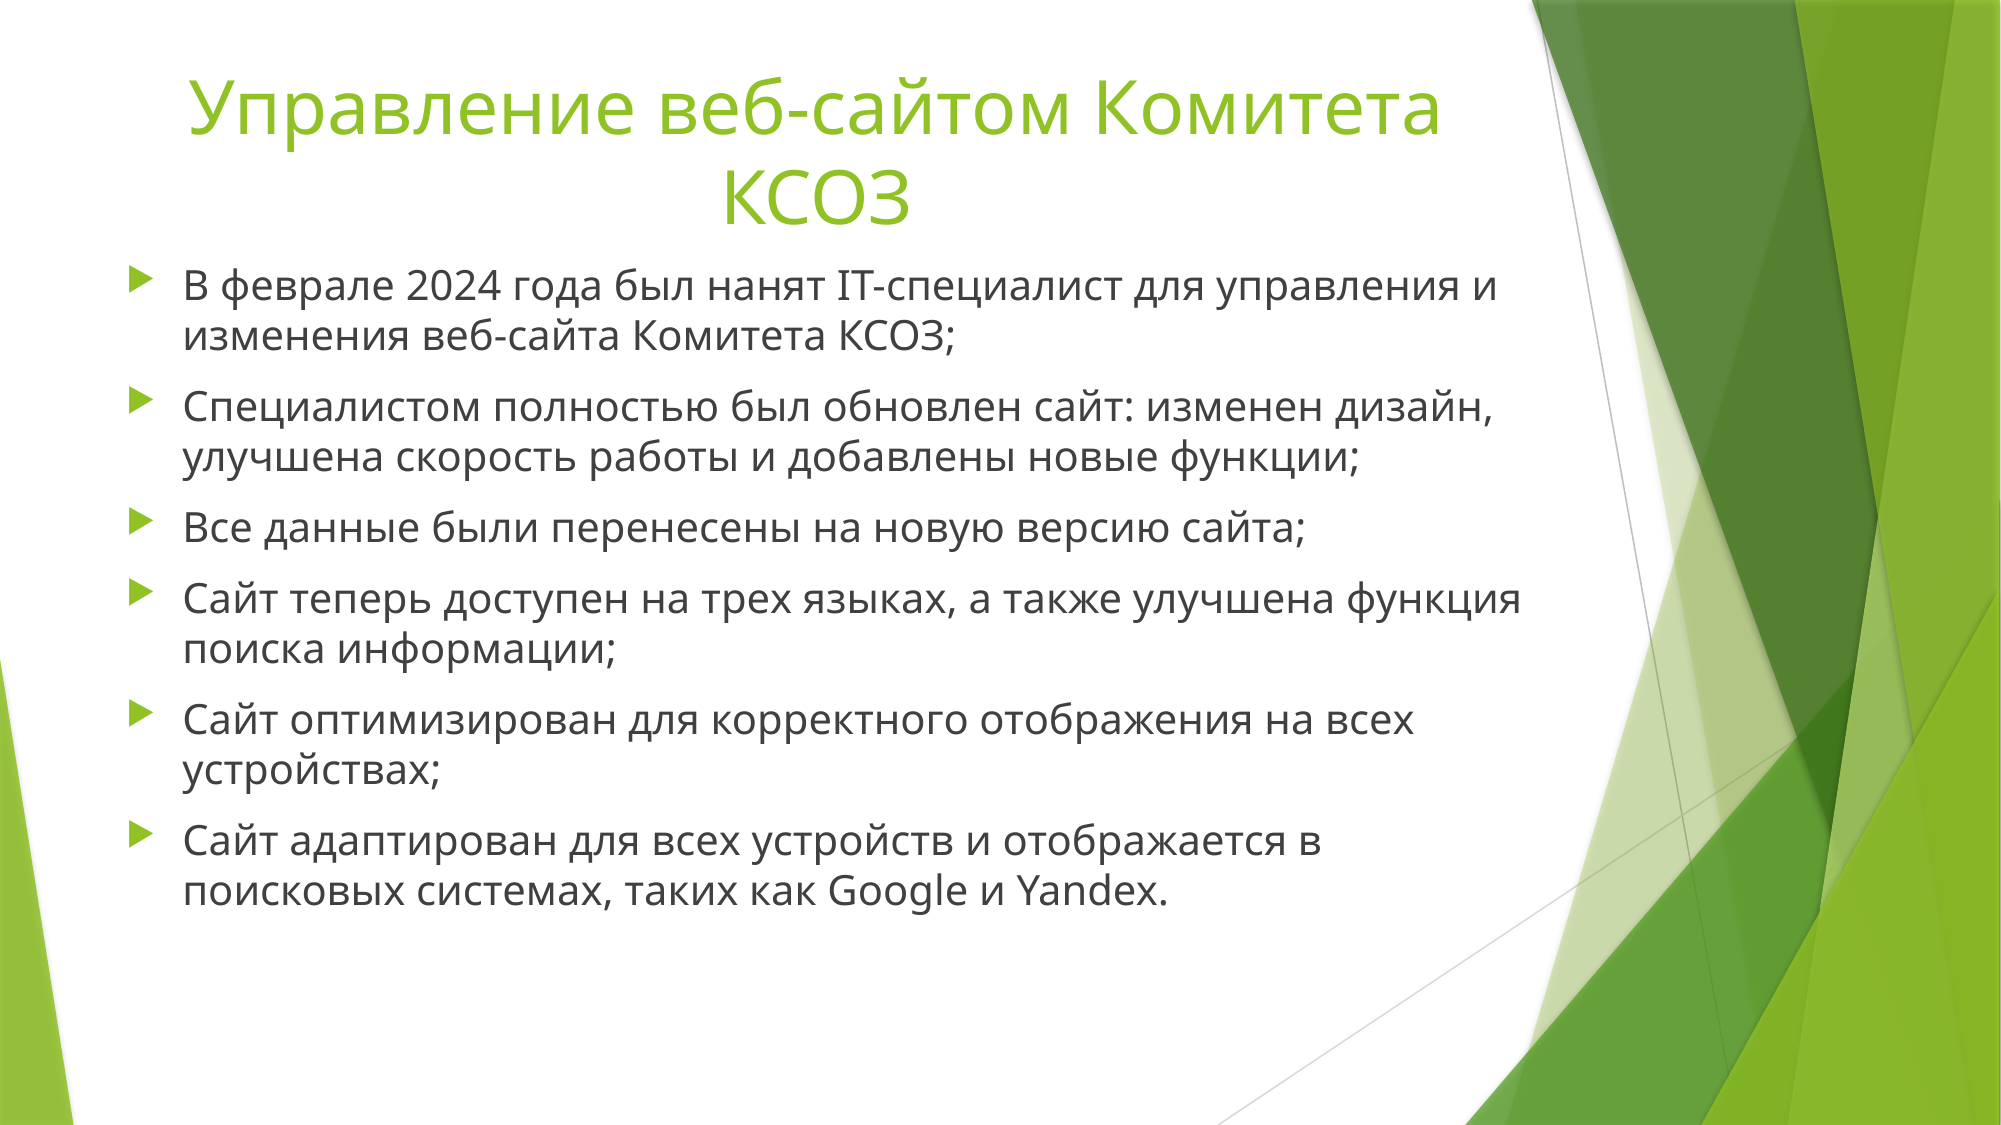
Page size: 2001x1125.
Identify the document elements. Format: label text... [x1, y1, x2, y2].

list В феврале 2024 года был нанят IT-специалист для управления и изменения веб-сайта Комитета КСОЗ; Специалистом полностью был обновлен сайт: изменен дизайн, улучшена скорость работы и добавлены новые функции; Все данные были перенесены на новую версию сайта; Сайт теперь доступен на трех языках, а также улучшена функция поиска информации; Сайт оптимизирован для корректного отображения на всех устройствах; Сайт адаптирован для всех устройств и отображается в поисковых системах, таких как Google и Yandex. [111, 251, 1552, 1018]
title Управление веб-сайтом Комитета КСОЗ [111, 52, 1522, 251]
